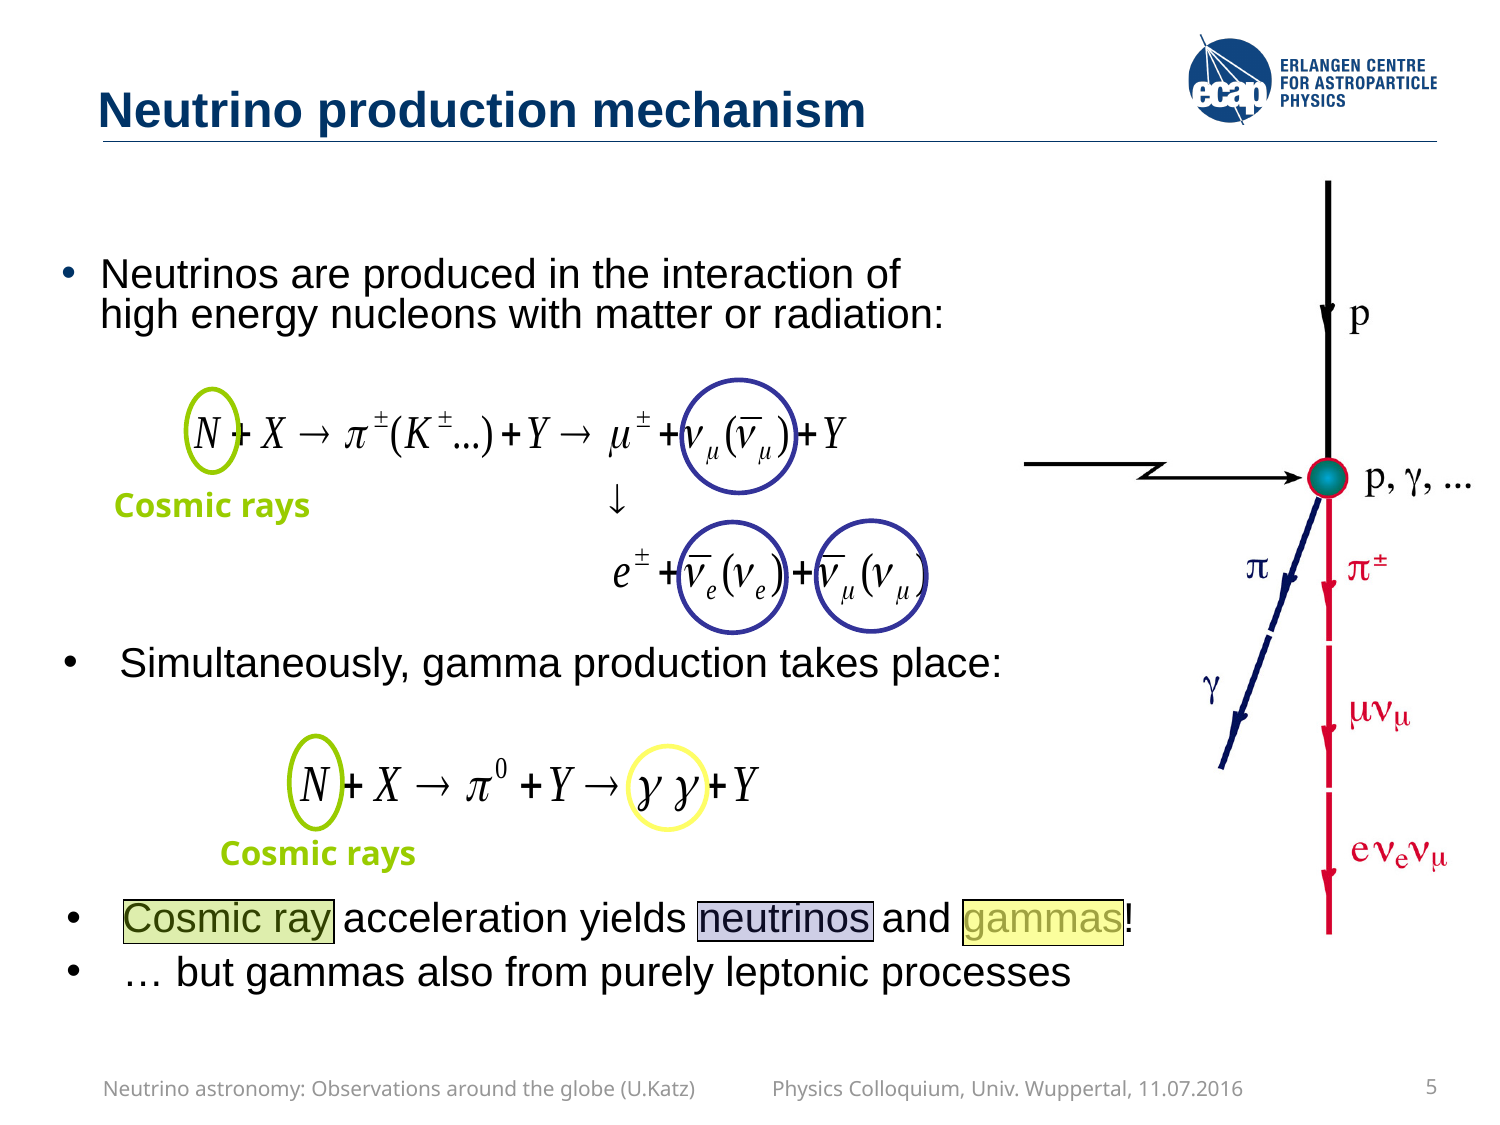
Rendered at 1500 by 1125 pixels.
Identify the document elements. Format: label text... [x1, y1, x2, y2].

title Neutrino production mechanism [97, 50, 1411, 138]
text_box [51, 379, 1182, 972]
picture [1002, 151, 1500, 955]
list Neutrinos are produced in the interaction of high energy nucleons with matter or radiation: [61, 256, 986, 360]
footer Neutrino astronomy: Observations around the globe (U.Katz) Physics Colloquium, Univ. Wuppertal, 11.07.2016 [102, 1051, 1276, 1125]
slide_number 5 [1363, 1051, 1438, 1125]
